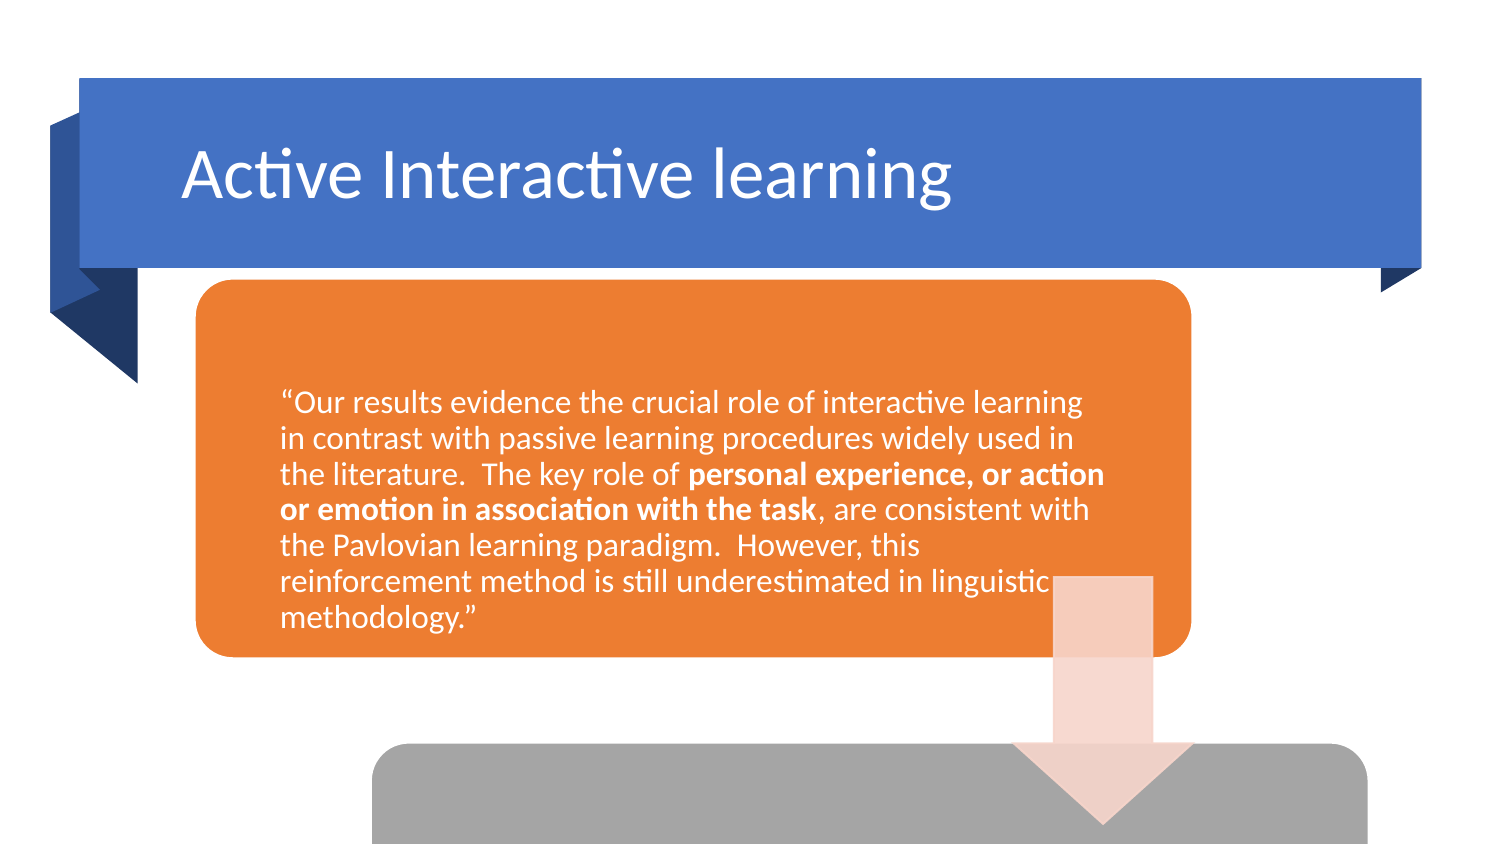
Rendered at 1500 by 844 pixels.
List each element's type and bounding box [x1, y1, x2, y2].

text_box [194, 278, 1369, 844]
text_box [0, 0, 1500, 844]
text_box [50, 77, 1422, 384]
